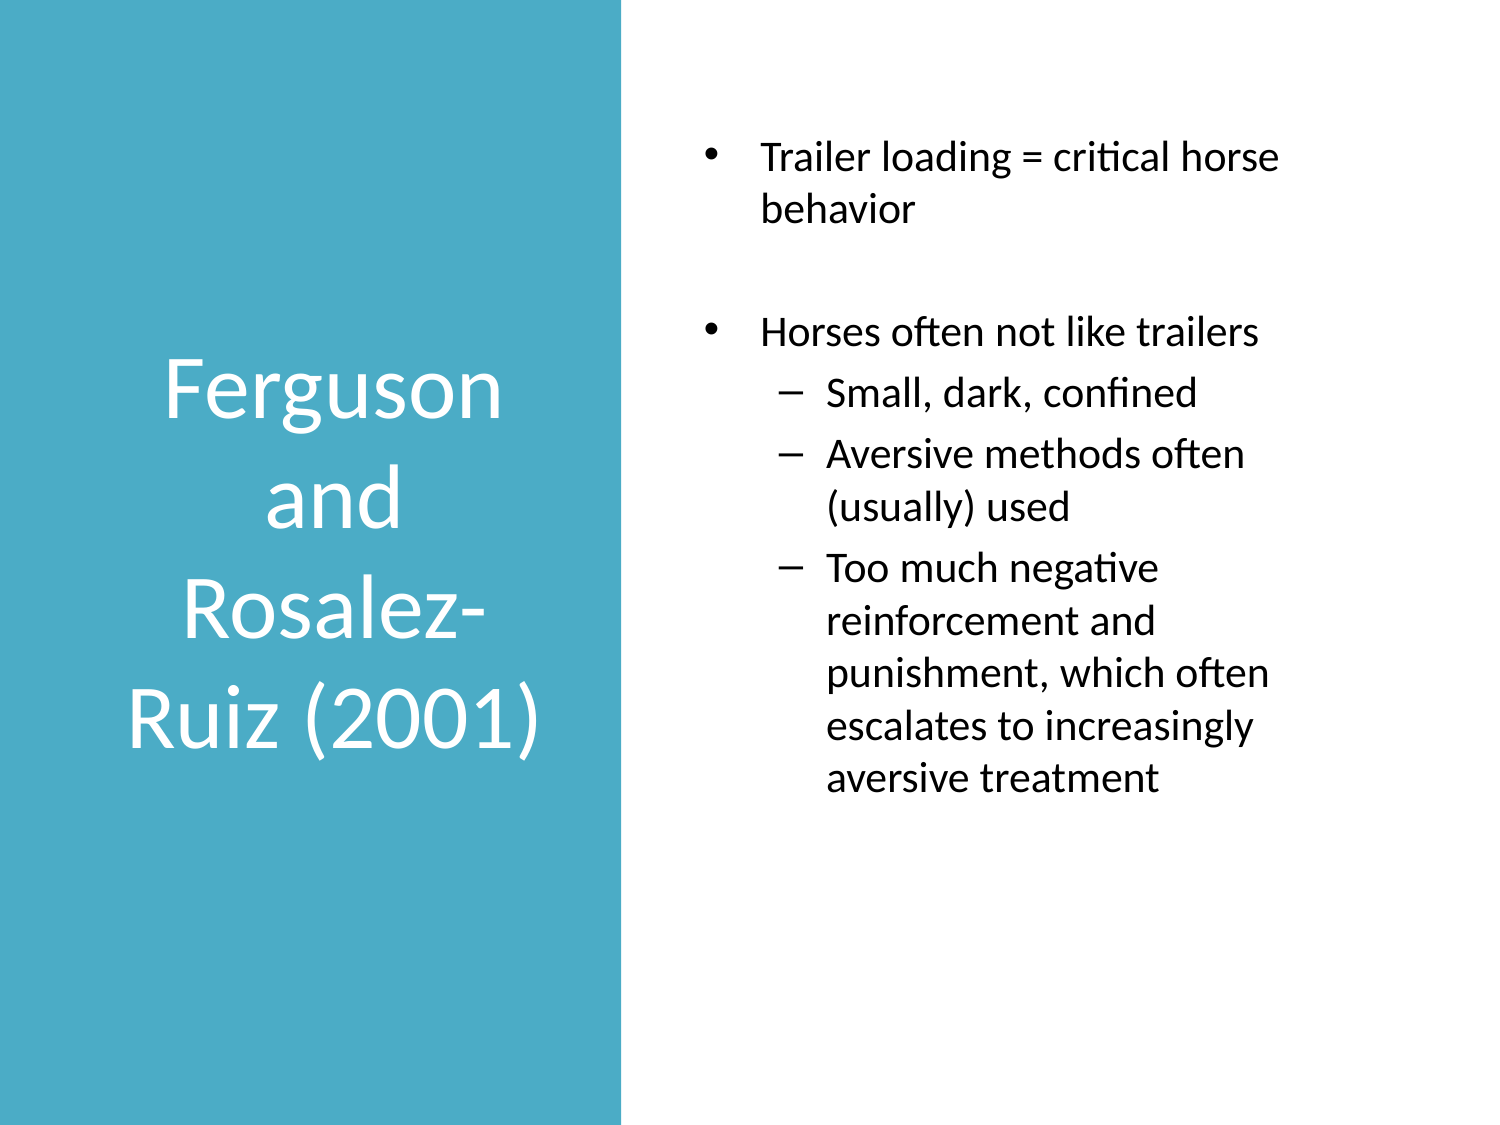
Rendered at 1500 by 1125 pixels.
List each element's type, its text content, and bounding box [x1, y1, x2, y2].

text_box [0, 0, 623, 1125]
title Ferguson and Rosalez-Ruiz (2001) [103, 102, 567, 991]
list Trailer loading = critical horse behavior Horses often not like trailers Small, dark, confined Aversive methods often (usually) used Too much negative reinforcement and punishment, which often escalates to increasingly aversive treatment [689, 102, 1397, 991]
